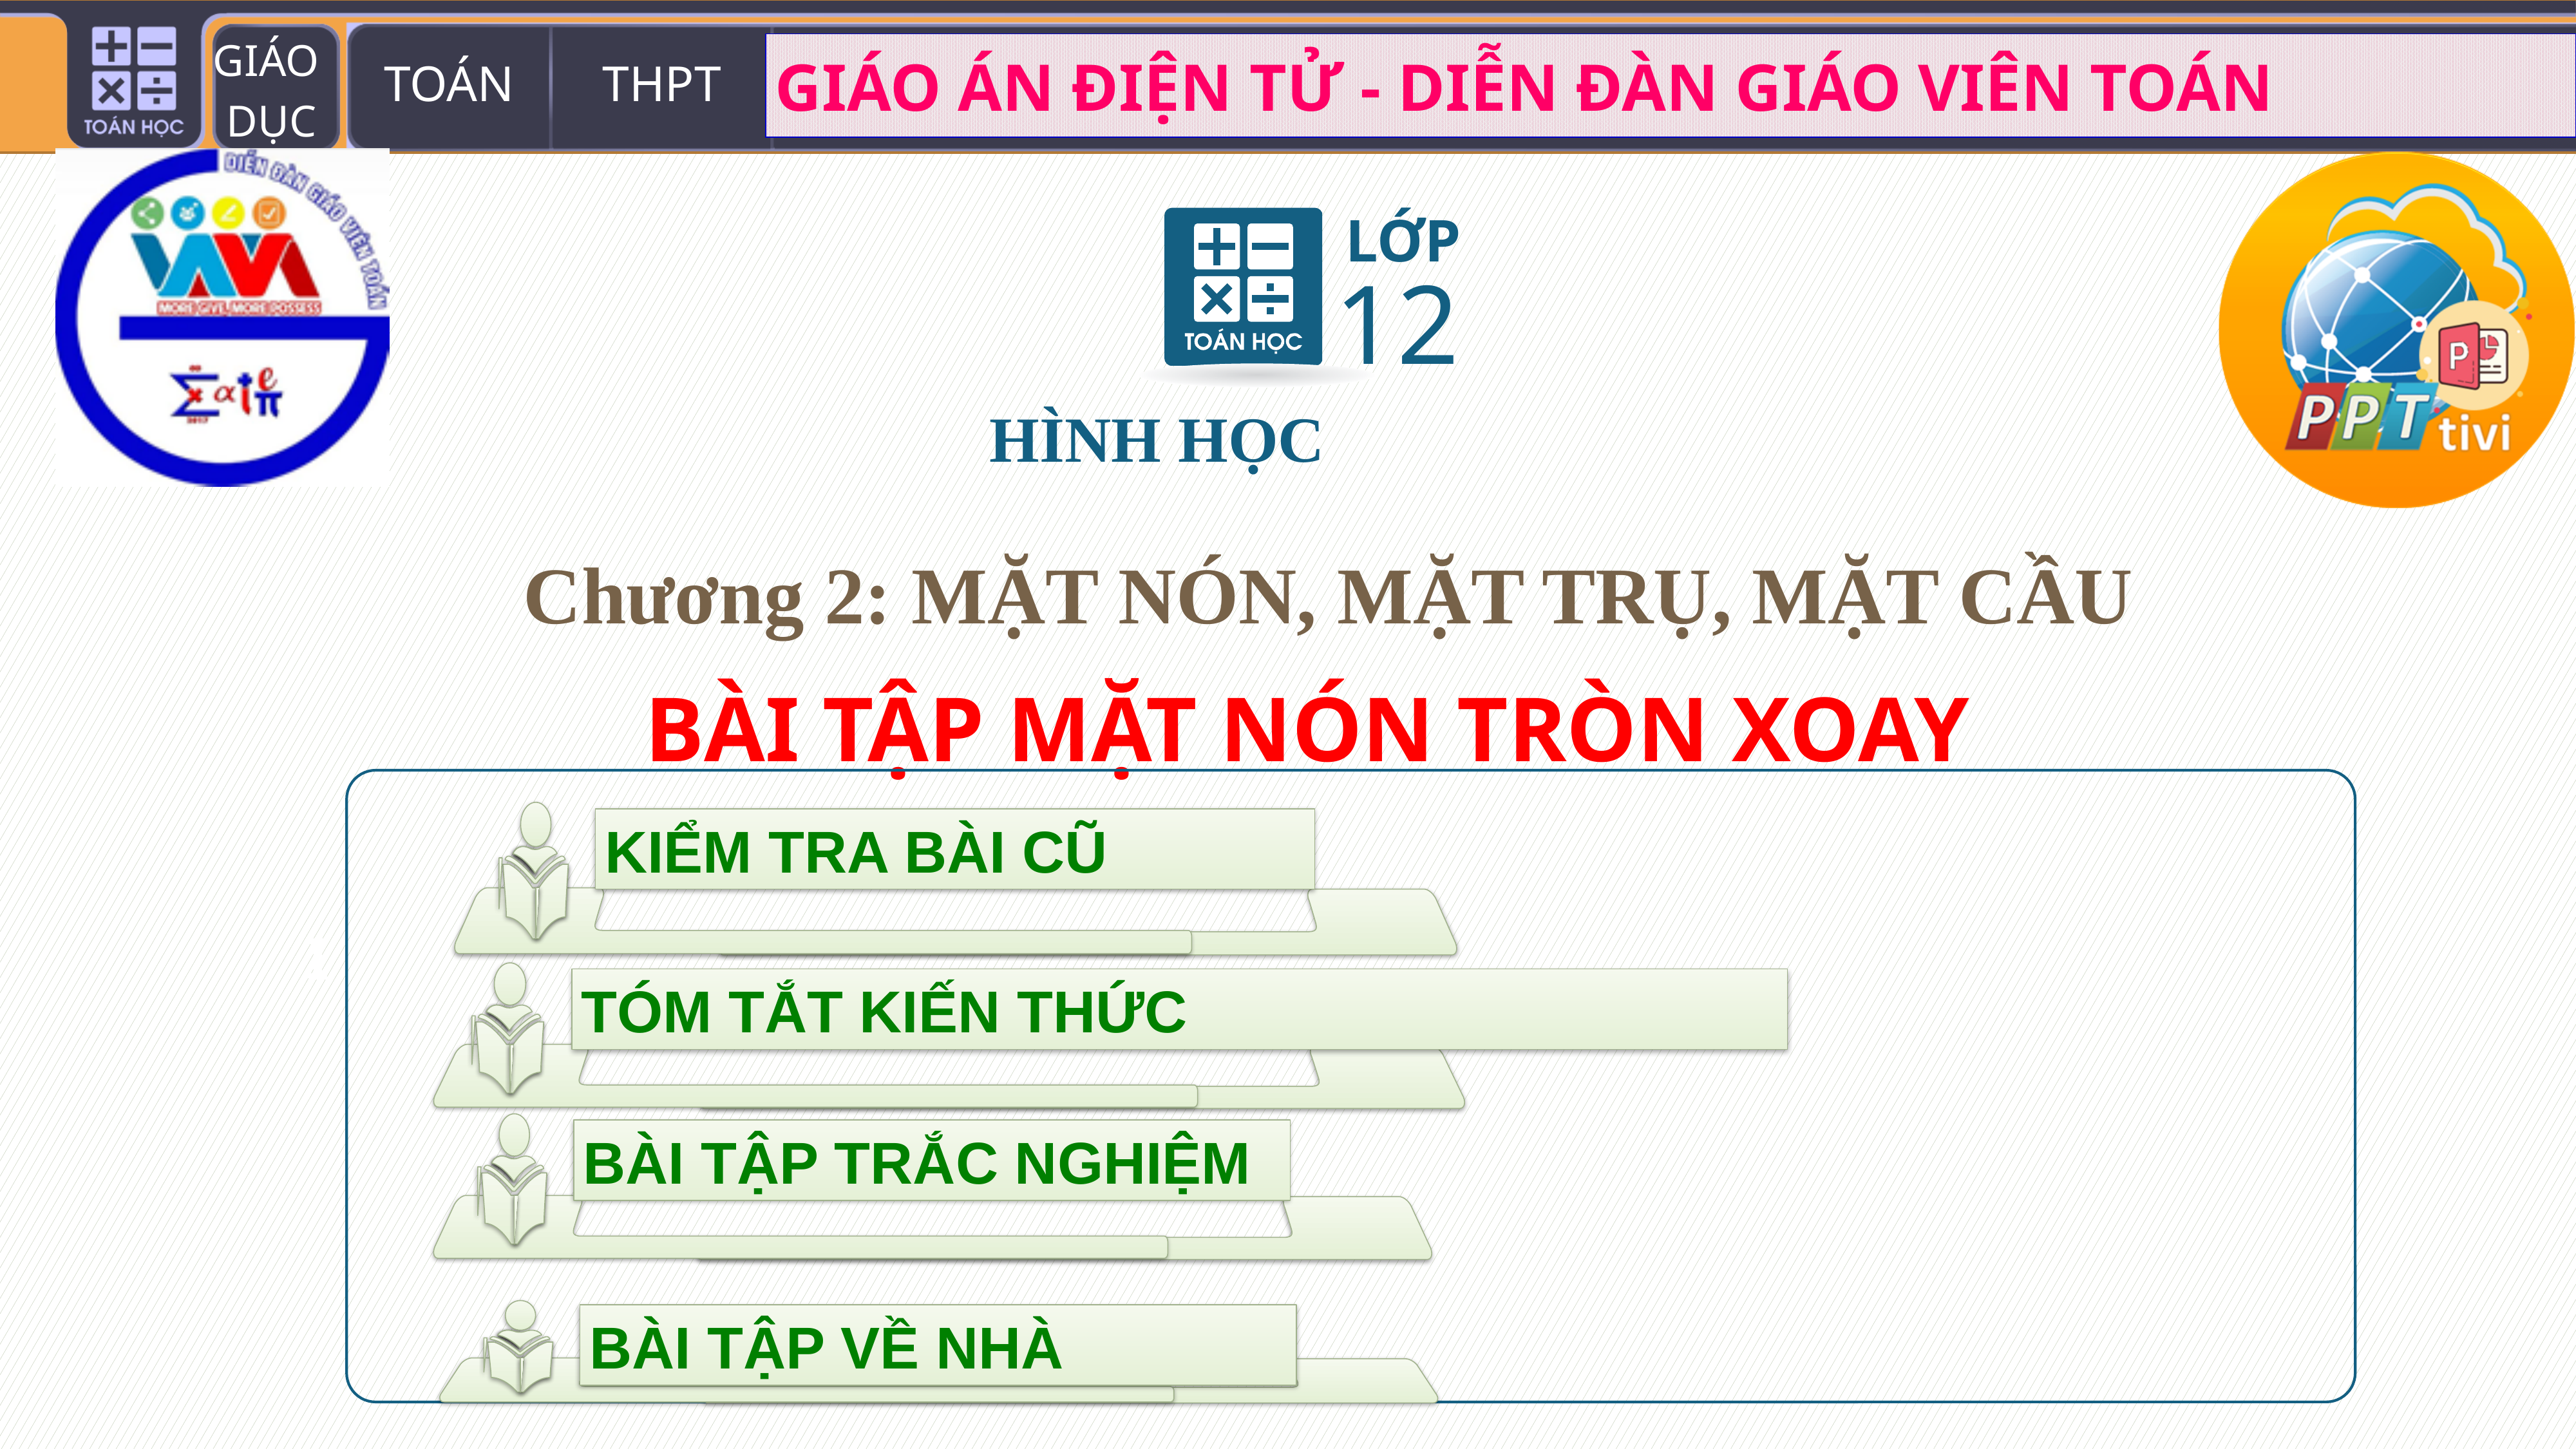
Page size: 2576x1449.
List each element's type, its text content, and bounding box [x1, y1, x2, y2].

text_box BÀI TẬP MẶT NÓN TRÒN XOAY [635, 668, 1980, 768]
text_box Chương 2: MẶT NÓN, MẶT TRỤ, MẶT CẦU [362, 489, 2295, 645]
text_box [1139, 207, 1376, 388]
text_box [432, 1113, 1434, 1260]
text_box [1307, 198, 1500, 393]
picture [2218, 151, 2576, 509]
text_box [453, 802, 1459, 955]
text_box I [297, 917, 339, 996]
text_box HÌNH HỌC [980, 393, 1335, 480]
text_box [438, 1300, 1439, 1403]
picture [55, 148, 390, 487]
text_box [432, 962, 1788, 1109]
text_box [345, 768, 2357, 1404]
